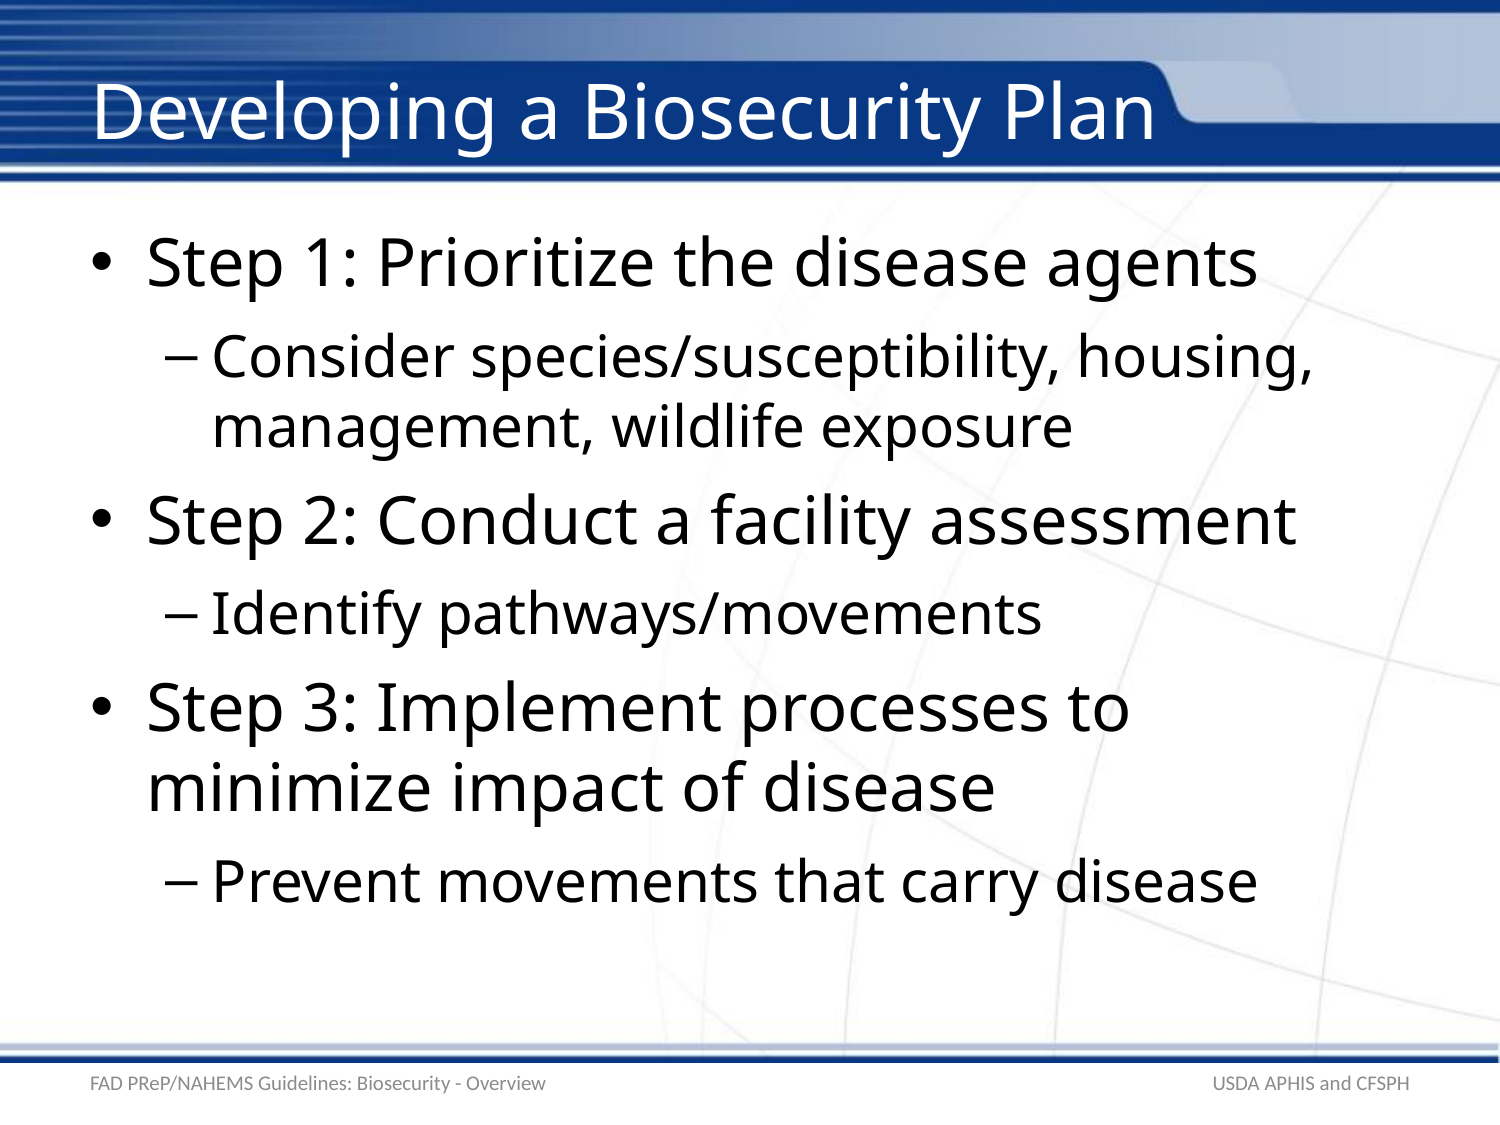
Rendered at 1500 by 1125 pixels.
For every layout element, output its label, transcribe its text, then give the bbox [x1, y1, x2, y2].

list Step 1: Prioritize the disease agents Consider species/susceptibility, housing, management, wildlife exposure Step 2: Conduct a facility assessment Identify pathways/movements Step 3: Implement processes to minimize impact of disease Prevent movements that carry disease [75, 212, 1450, 1025]
footer FAD PReP/NAHEMS Guidelines: Biosecurity - Overview [75, 1042, 825, 1103]
slide_number USDA APHIS and CFSPH [1074, 1042, 1425, 1103]
title Developing a Biosecurity Plan [75, 24, 1425, 163]
picture [0, 0, 1500, 1063]
